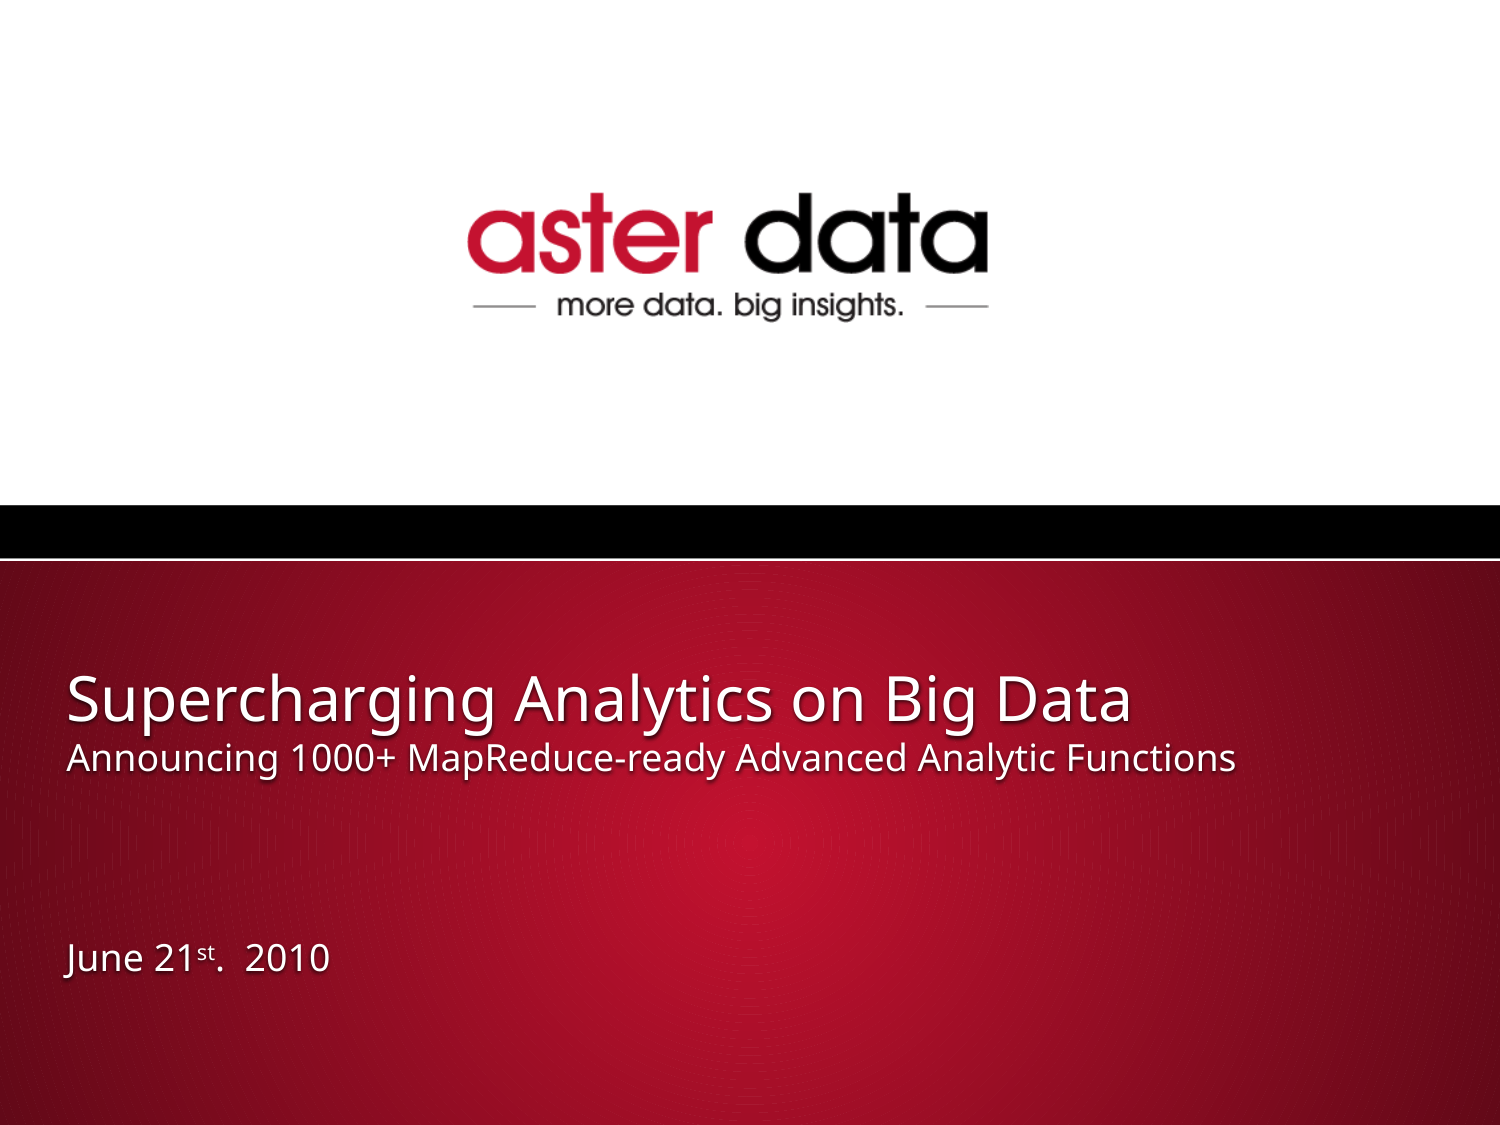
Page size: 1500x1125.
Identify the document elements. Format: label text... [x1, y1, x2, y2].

picture [467, 192, 989, 323]
title Supercharging Analytics on Big Data Announcing 1000+ MapReduce-ready Advanced Analytic Functions June 21st. 2010 [50, 651, 1439, 964]
